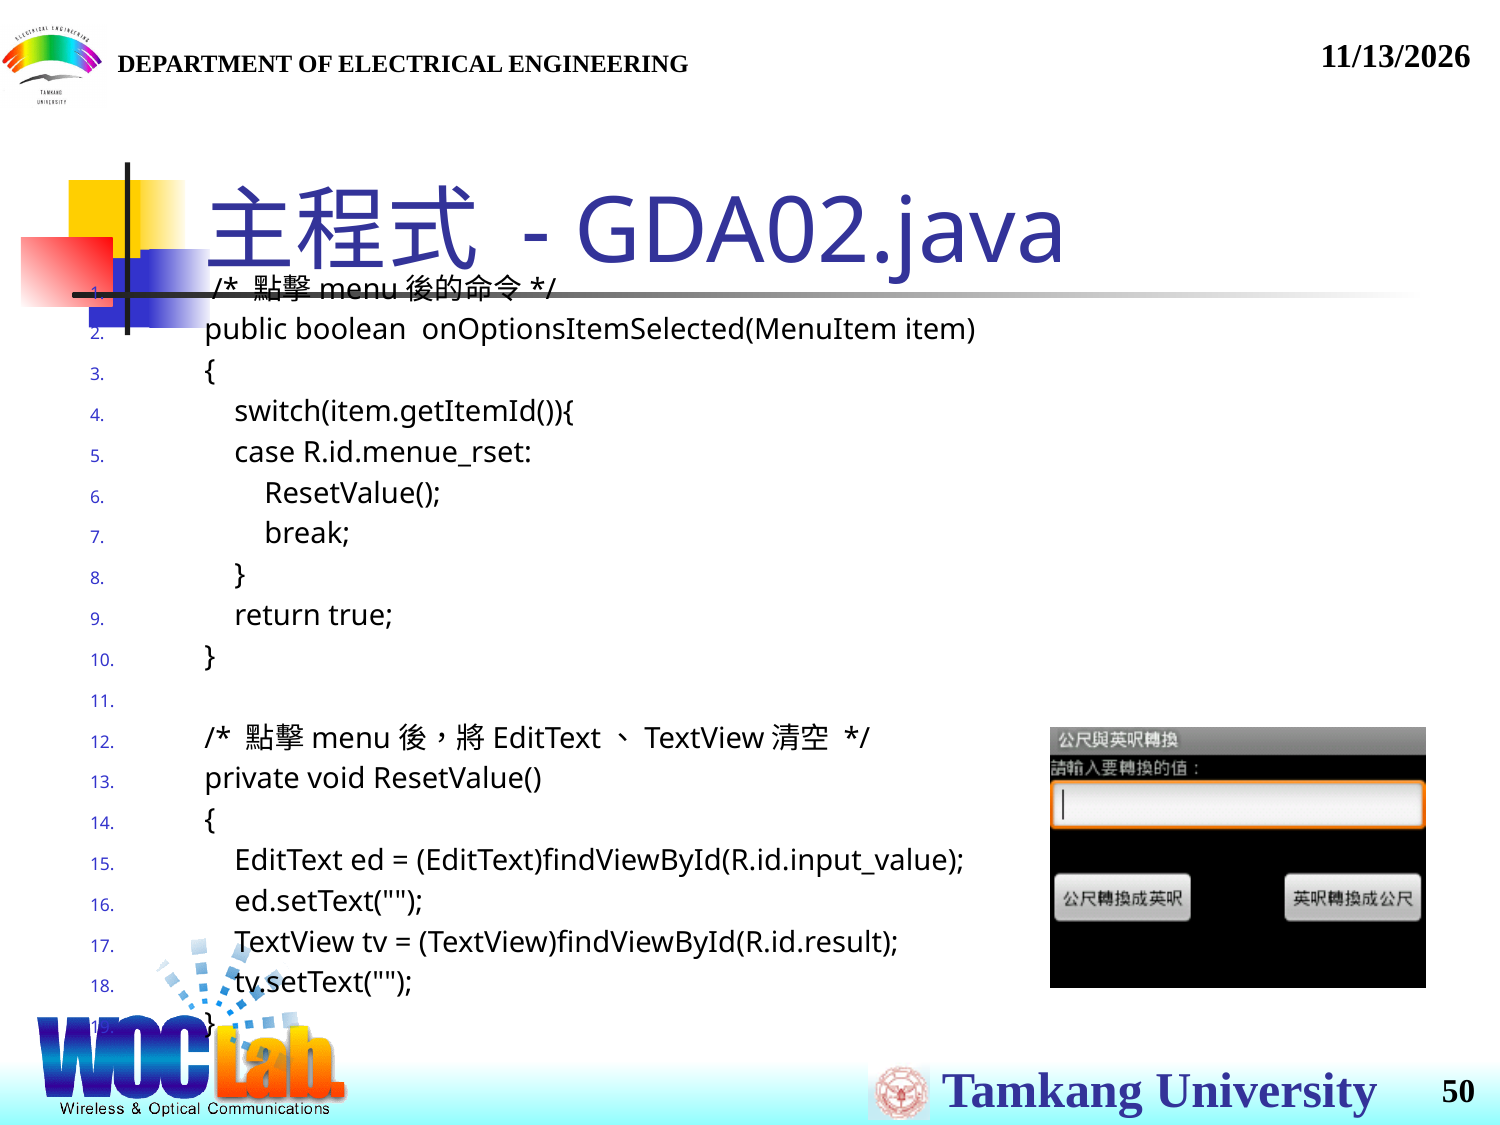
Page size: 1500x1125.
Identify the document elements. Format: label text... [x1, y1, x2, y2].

picture [0, 24, 107, 108]
title 主程式 - GDA02.java [188, 101, 1468, 289]
picture [37, 923, 350, 1117]
picture [1049, 727, 1426, 988]
list /* 點擊menu後的命令*/ public boolean onOptionsItemSelected(MenuItem item) { switch(item.getItemId()){ case R.id.menue_rset: ResetValue(); break; } return true; } /* 點擊menu後，將EditText、TextView清空 */ private void ResetValue() { EditText ed = (EditText)findViewById(R.id.input_value); ed.setText(""); TextView tv = (TextView)findViewById(R.id.result); tv.setText(""); } [75, 262, 1425, 1079]
picture [868, 1079, 930, 1120]
